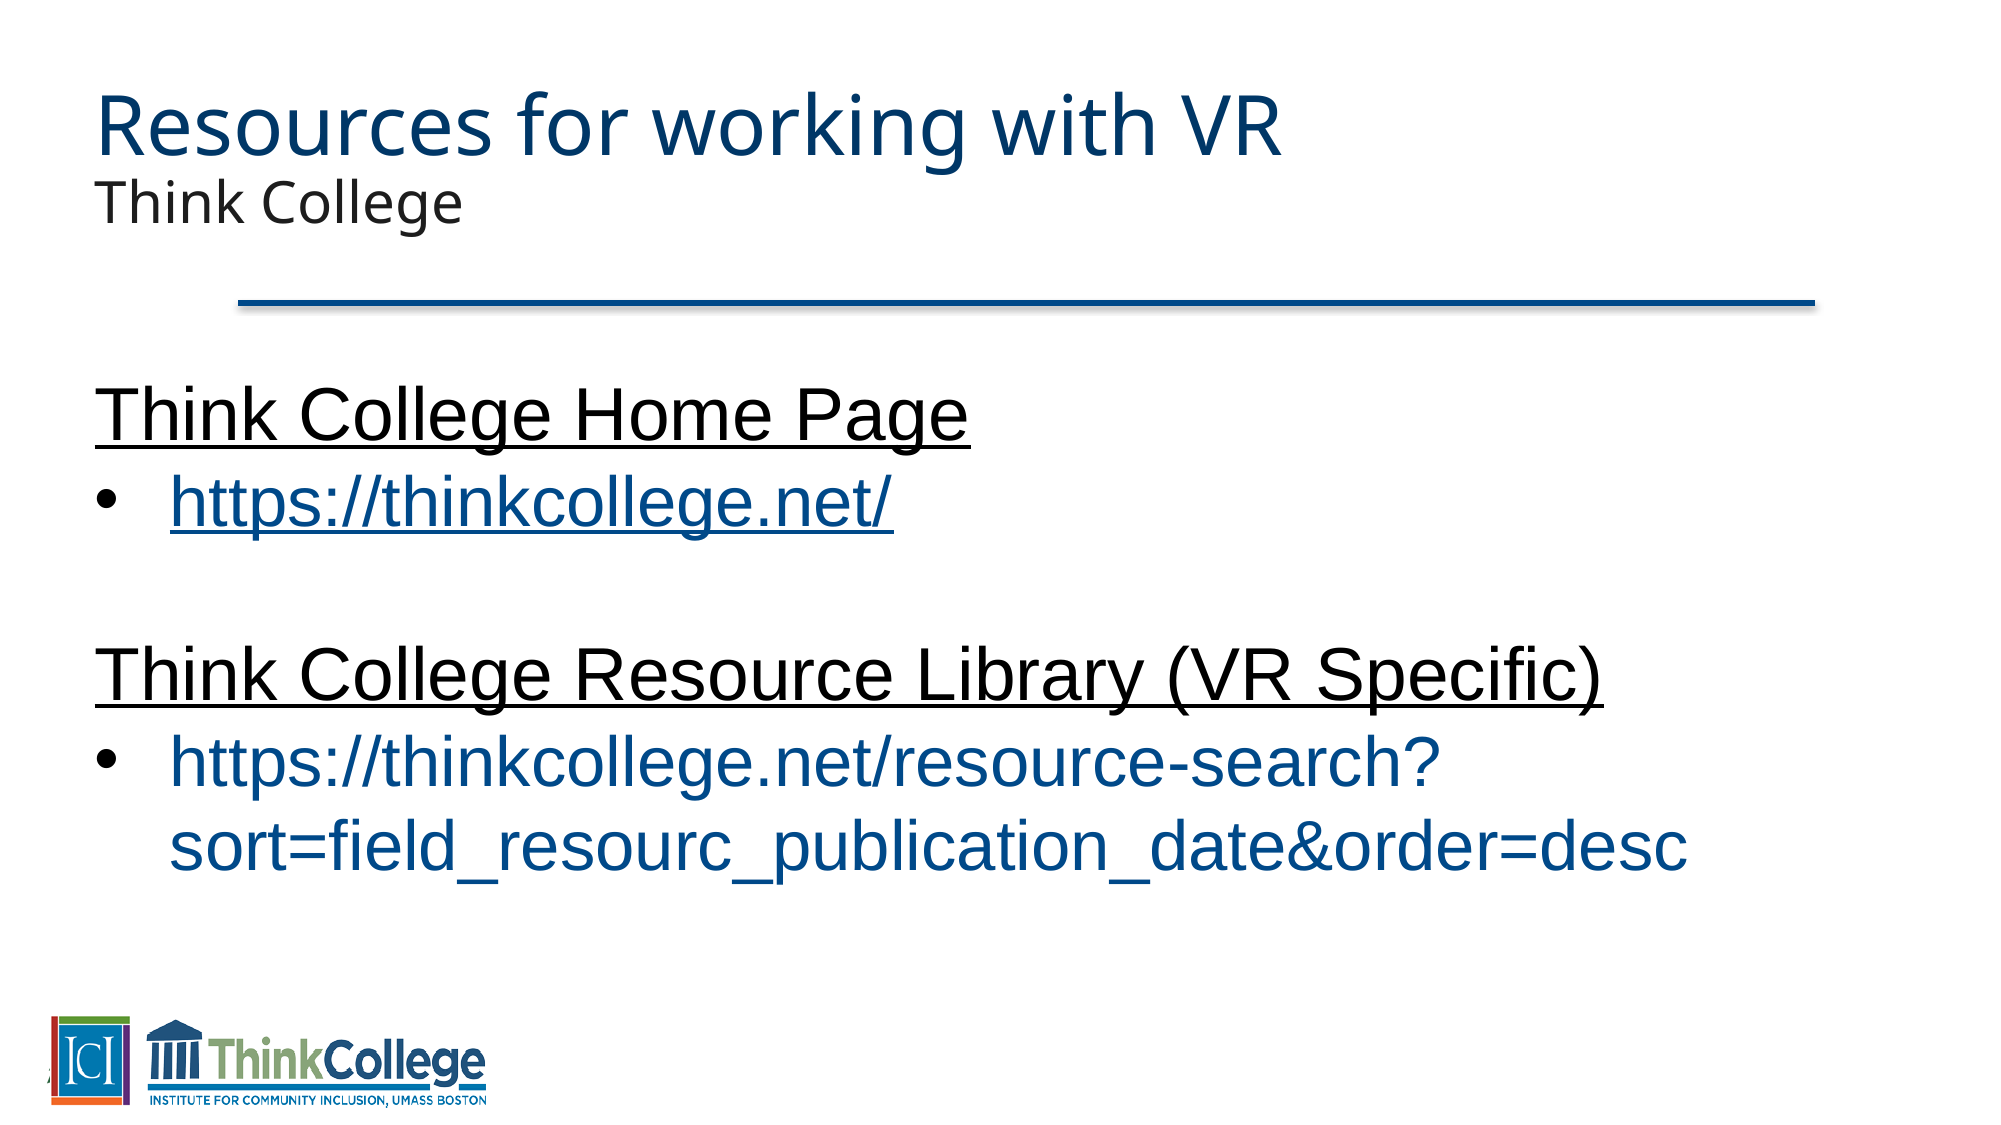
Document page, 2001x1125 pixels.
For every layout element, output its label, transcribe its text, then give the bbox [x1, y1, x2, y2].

picture [46, 1015, 486, 1108]
title Resources for working with VR Think College [79, 74, 1921, 247]
list Think College Home Page https://thinkcollege.net/ Think College Resource Library (VR Specific) https://thinkcollege.net/resource-search?sort=field_resourc_publication_date&order=desc [79, 357, 1972, 1051]
